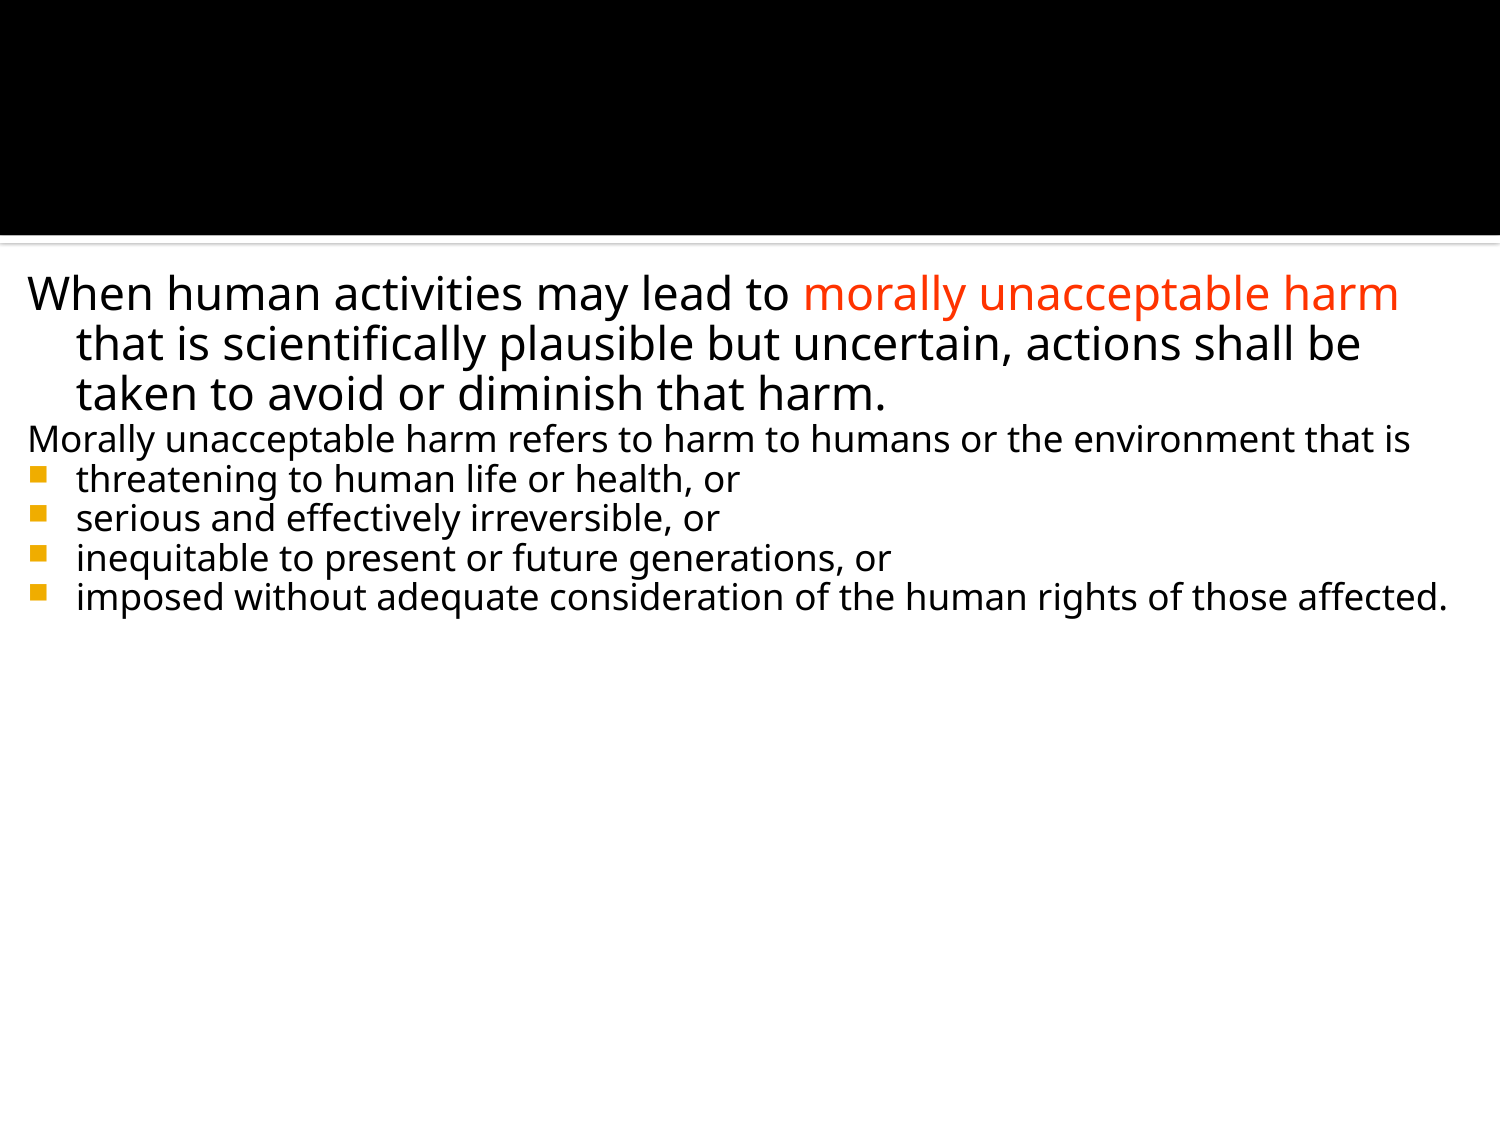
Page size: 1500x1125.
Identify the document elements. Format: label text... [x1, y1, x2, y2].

list When human activities may lead to morally unacceptable harm that is scientifically plausible but uncertain, actions shall be taken to avoid or diminish that harm. Morally unacceptable harm refers to harm to humans or the environment that is threatening to human life or health, or serious and effectively irreversible, or inequitable to present or future generations, or imposed without adequate consideration of the human rights of those affected. The judgment of plausibility should be grounded in scientific analysis. Analysis should be ongoing so that chosen actions are subject to review. Uncertainty may apply to, but need not be limited to, causality or the bounds of the possible harm. Actions are interventions that are undertaken before harm occurs that seek to avoid or diminish the harm. Actions should be chosen that are proportional to the seriousness of the potential harm, with consideration of their positive and negative consequences, and with an assessment of the moral implications of both action and inaction. The choice of action should be the result of a participatory process. [0, 255, 1500, 1038]
